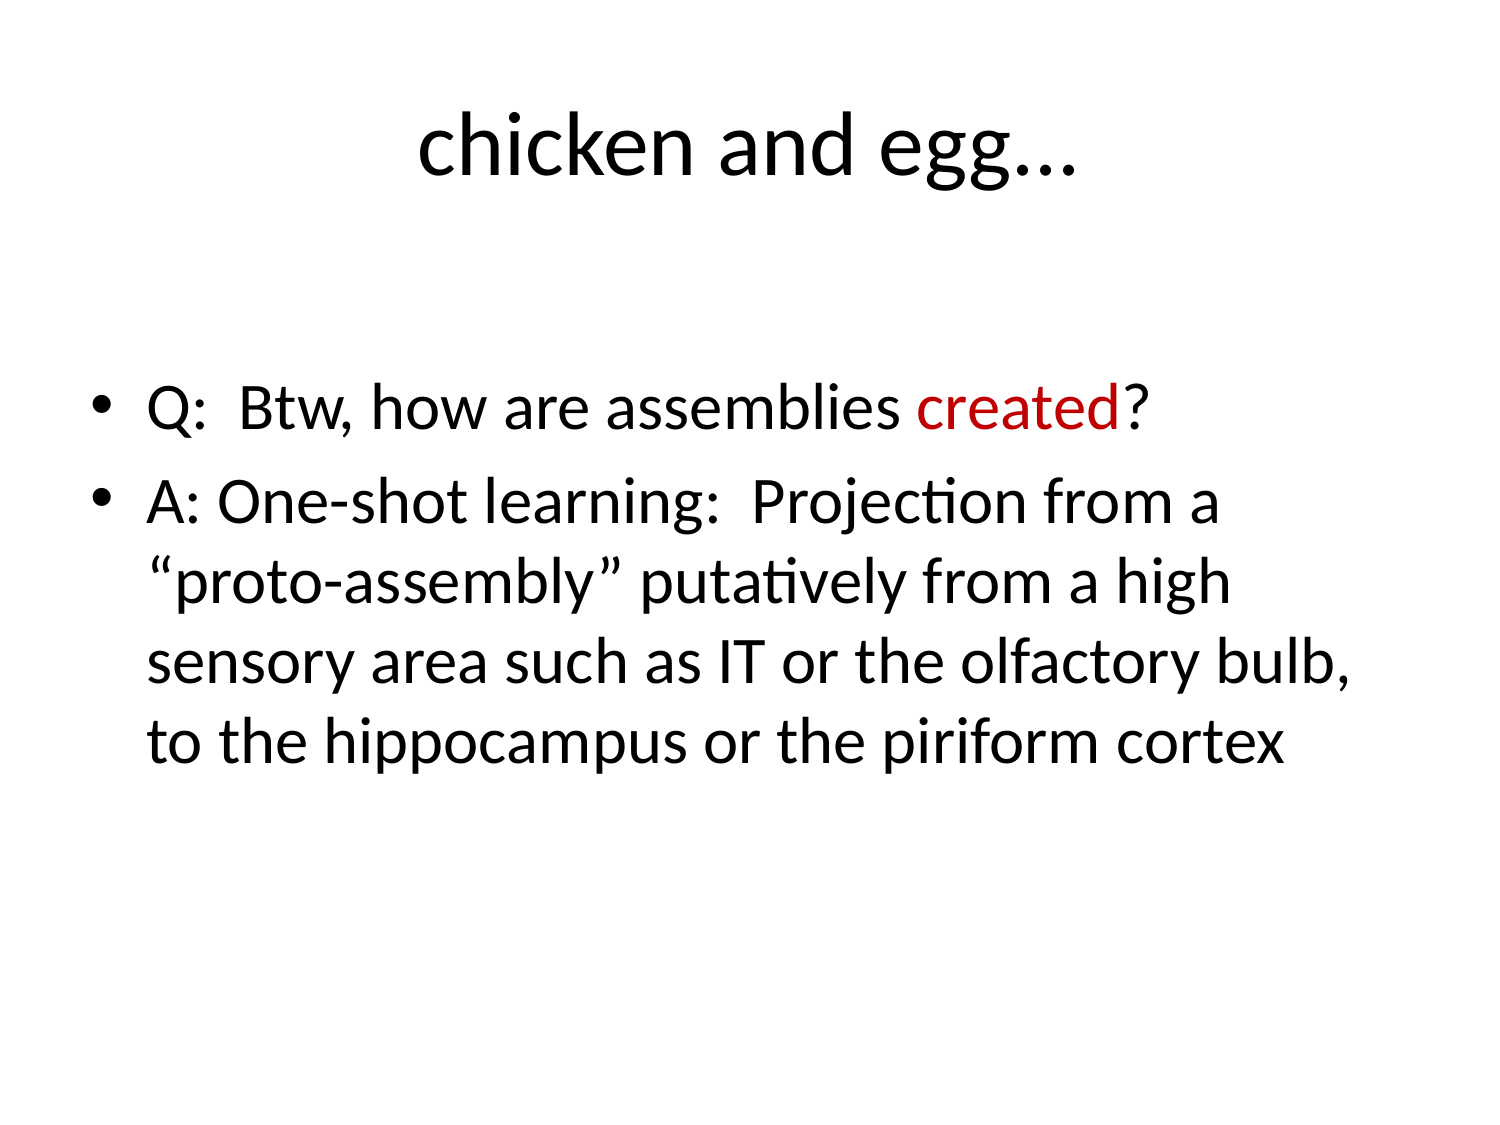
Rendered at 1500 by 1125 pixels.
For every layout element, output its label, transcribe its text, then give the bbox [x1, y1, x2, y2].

list Q: Btw, how are assemblies created? A: One-shot learning: Projection from a “proto-assembly” putatively from a high sensory area such as IT or the olfactory bulb, to the hippocampus or the piriform cortex [75, 262, 1425, 1005]
title chicken and egg... [75, 45, 1425, 233]
